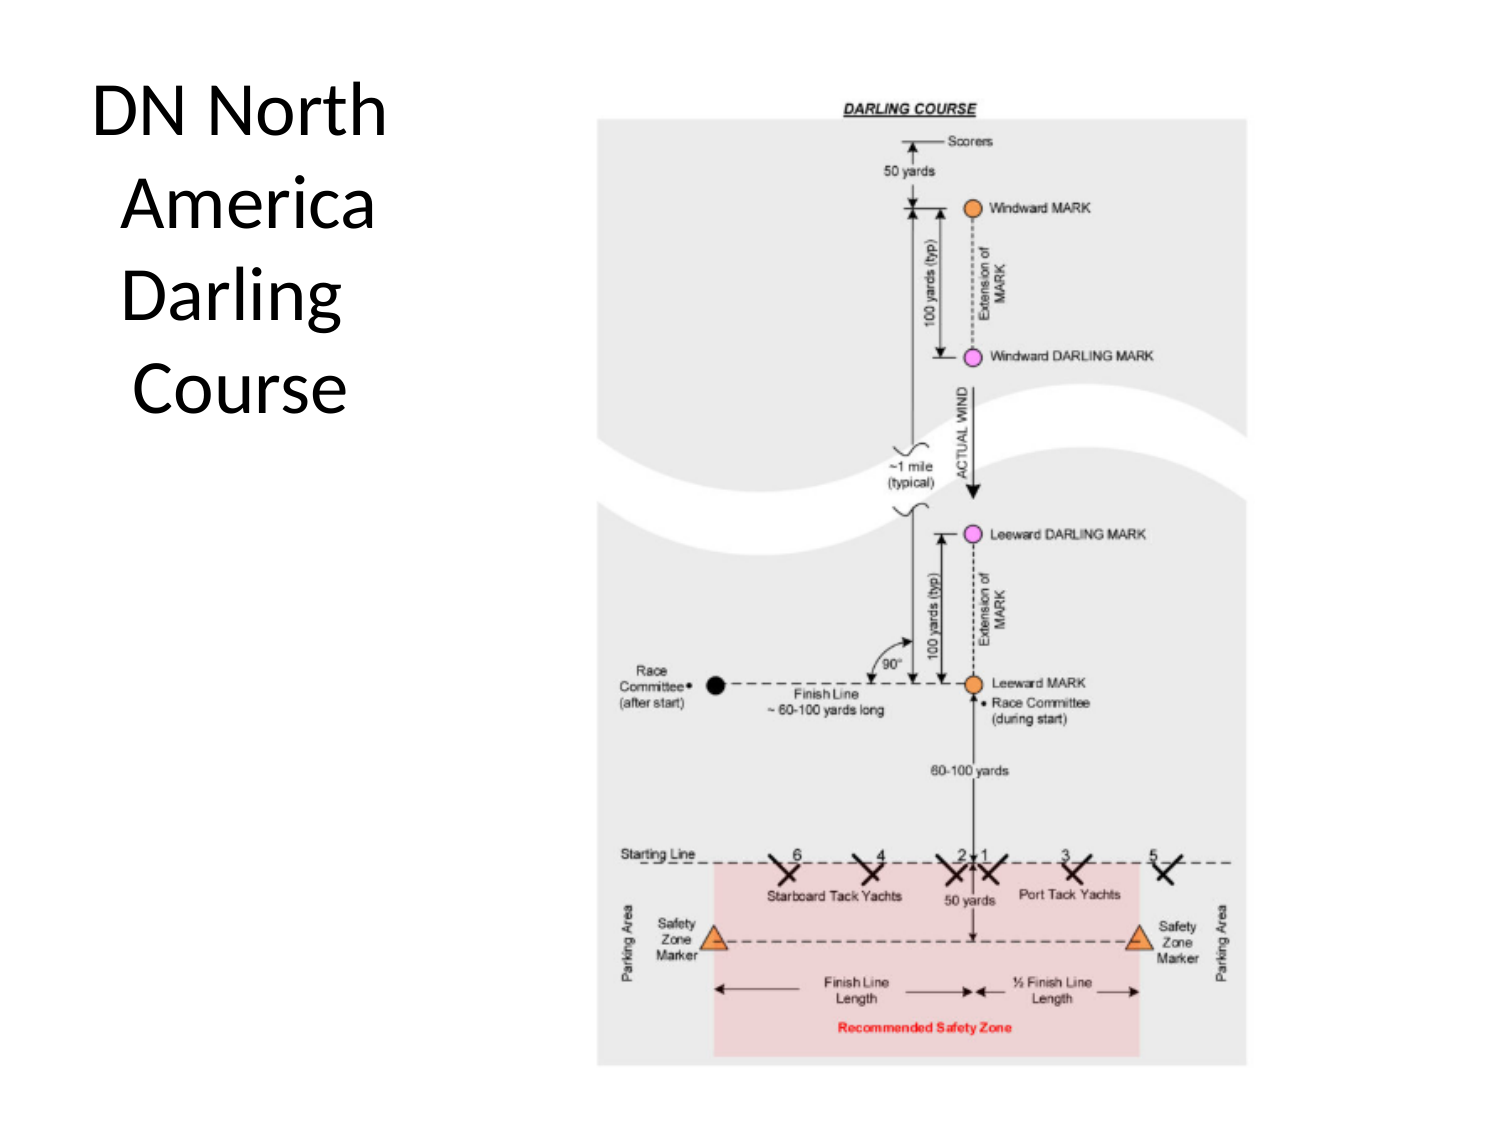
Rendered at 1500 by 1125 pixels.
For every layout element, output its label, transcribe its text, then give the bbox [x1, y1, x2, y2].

title DN North America Darling Course [0, 50, 488, 438]
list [587, 62, 1276, 1069]
